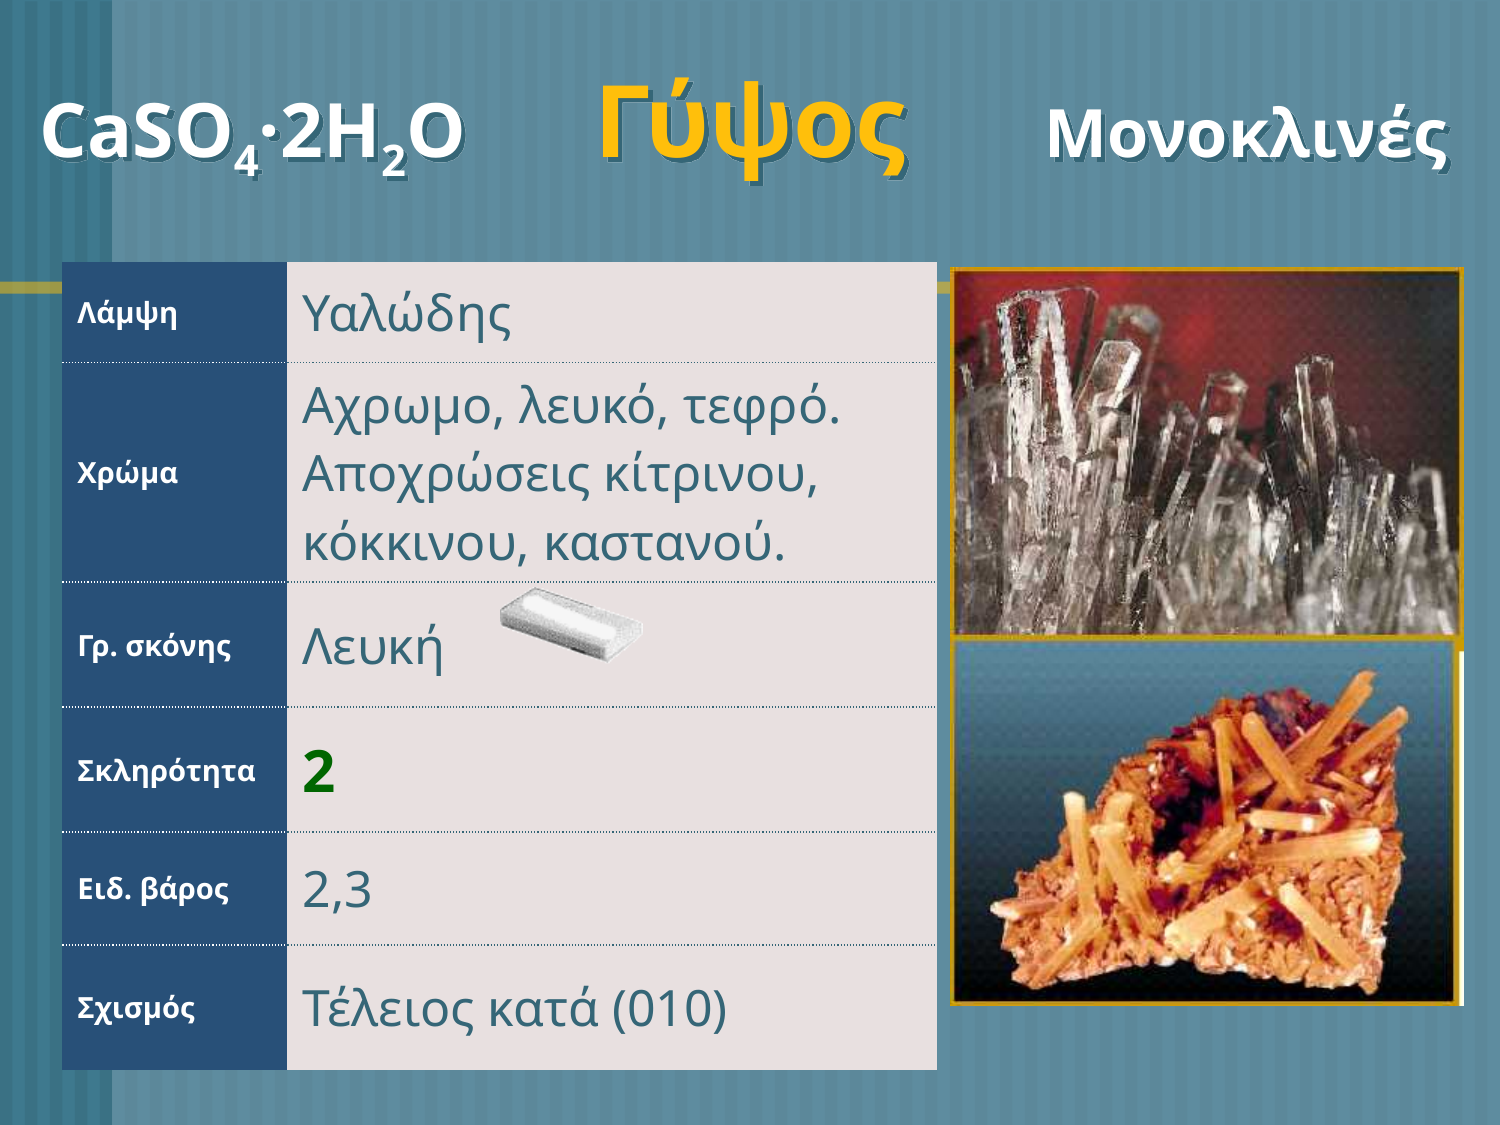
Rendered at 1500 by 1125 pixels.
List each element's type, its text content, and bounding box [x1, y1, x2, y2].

table_cell Αχρωμο, λευκό, τεφρό. Αποχρώσεις κίτρινου, κόκκινου, καστανού. [287, 362, 937, 582]
table_header Υαλώδης [287, 262, 937, 362]
table_cell Σκληρότητα [62, 707, 287, 832]
table_cell Λευκή [287, 582, 937, 707]
picture [950, 266, 1465, 1006]
title CaSO4·2H2O Γύψος Μονοκλινές [24, 57, 1489, 193]
table_cell Γρ. σκόνης [62, 582, 287, 707]
table_cell Χρώμα [62, 362, 287, 582]
table_cell 2 [287, 707, 937, 832]
picture [499, 587, 643, 665]
table_cell Τέλειος κατά (010) [287, 945, 937, 1070]
table_cell Ειδ. βάρος [62, 832, 287, 945]
table_cell 2,3 [287, 832, 937, 945]
table_cell Σχισμός [62, 945, 287, 1070]
table_header Λάμψη [62, 262, 287, 362]
